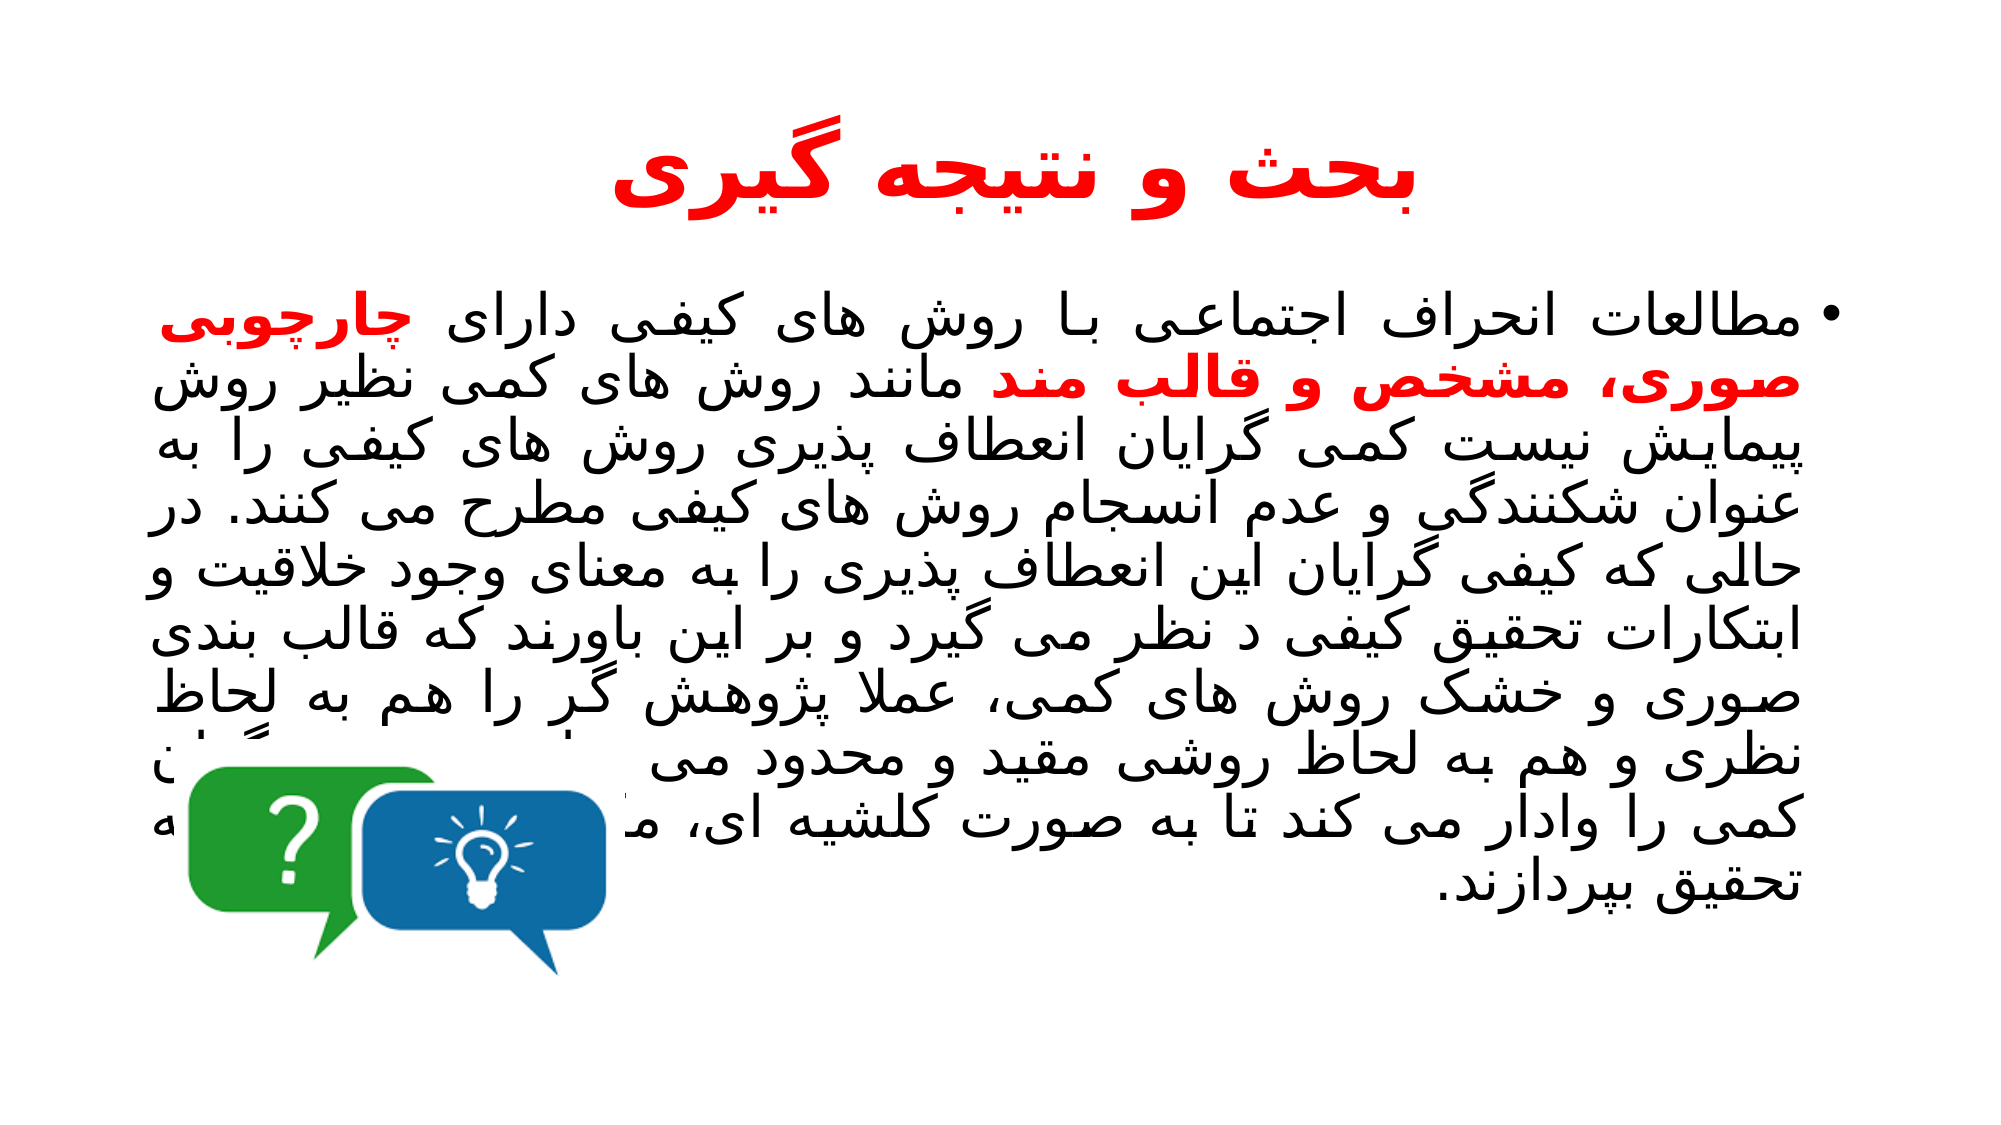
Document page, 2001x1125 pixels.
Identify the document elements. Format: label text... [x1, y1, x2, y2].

list مطالعات انحراف اجتماعی با روش های کیفی دارای چارچوبی صوری، مشخص و قالب مند مانند روش های کمی نظیر روش پیمایش نیست کمی گرایان انعطاف پذیری روش های کیفی را به عنوان شکنندگی و عدم انسجام روش های کیفی مطرح می کنند. در حالی که کیفی گرایان این انعطاف پذیری را به معنای وجود خلاقیت و ابتکارات تحقیق کیفی د نظر می گیرد و بر این باورند که قالب بندی صوری و خشک روش های کمی، عملا پژوهش گر را هم به لحاظ نظری و هم به لحاظ روشی مقید و محدود می سازد و پژوهشگران کمی را وادار می کند تا به صورت کلشیه ای، مکانیکی و تکراری به تحقیق بپردازند. [131, 277, 1857, 992]
picture [174, 739, 625, 1014]
title بحث و نتیجه گیری [137, 59, 1863, 278]
